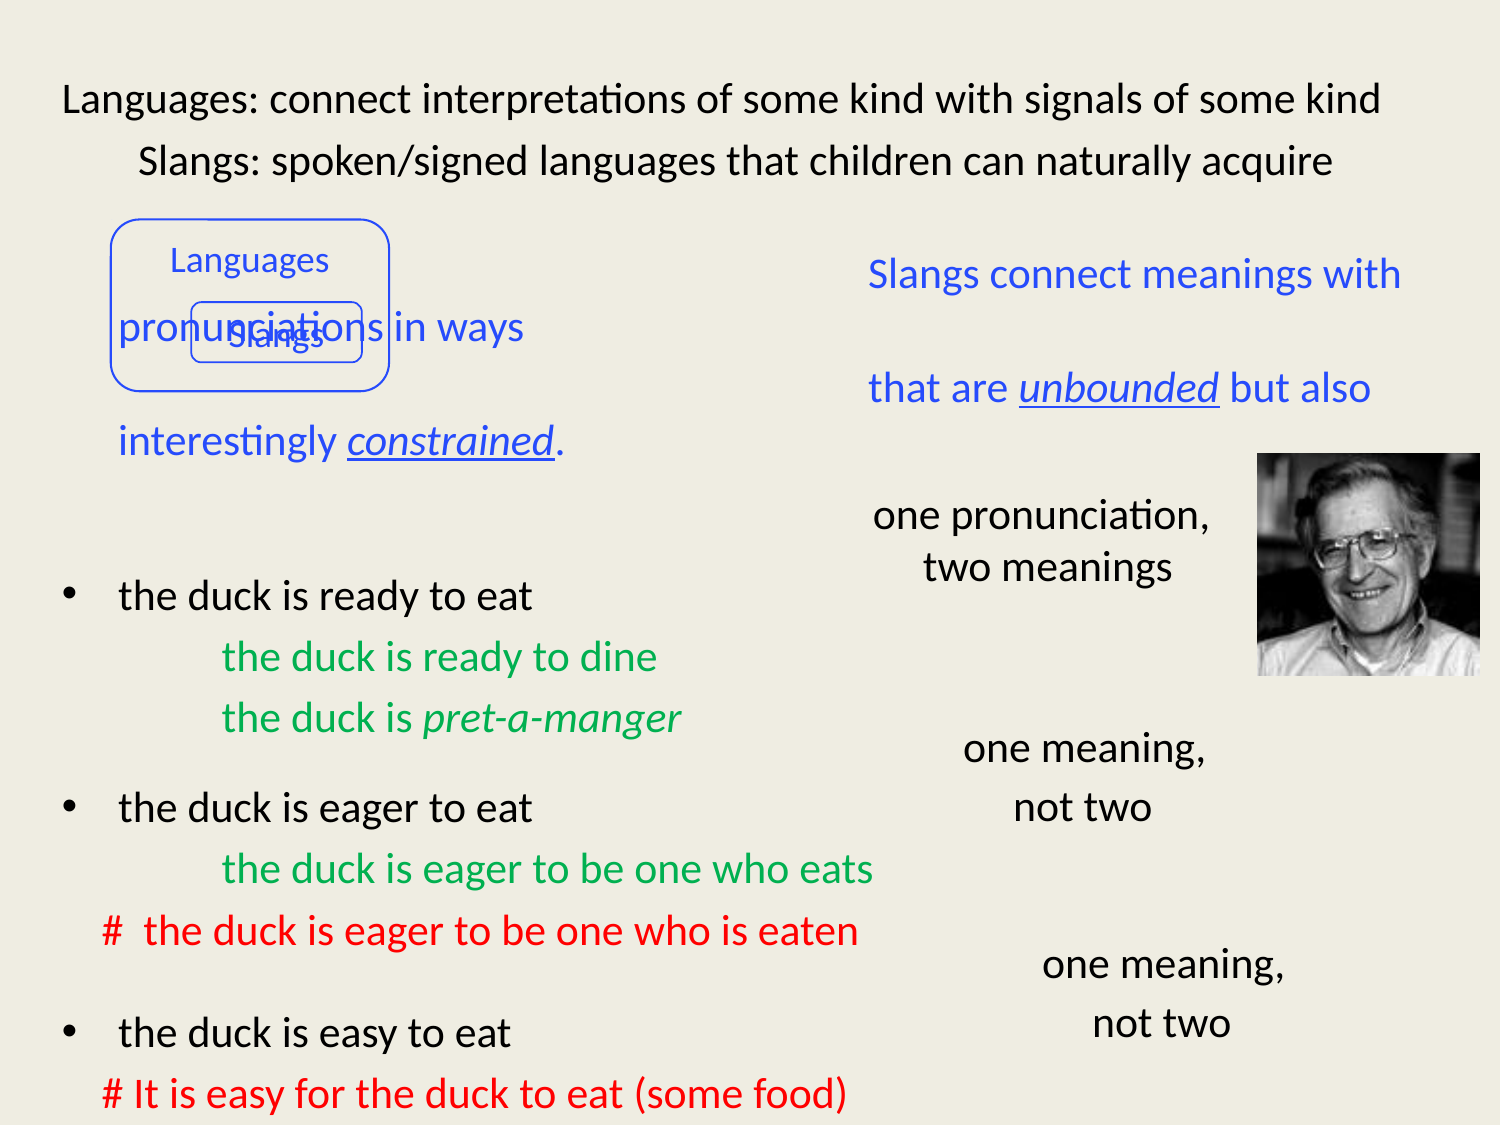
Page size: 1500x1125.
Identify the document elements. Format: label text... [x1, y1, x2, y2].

picture [1257, 453, 1481, 676]
text_box Slangs [190, 301, 363, 364]
text_box Languages [109, 218, 390, 393]
text_box one pronunciation, two meanings [828, 478, 1252, 598]
list Languages: connect interpretations of some kind with signals of some kind Slangs: spoken/signed languages that children can naturally acquire Slangs connect meanings with pronunciations in ways that are unbounded but also interestingly constrained. the duck is ready to eat the duck is ready to dine the duck is pret-a-manger the duck is eager to eat the duck is eager to be one who eats # the duck is eager to be one who is eaten the duck is easy to eat # It is easy for the duck to eat (some food) It is easy (for us) to eat the duck [46, 62, 1431, 976]
text_box one meaning, not two [1027, 927, 1311, 1054]
text_box one meaning, not two [948, 711, 1232, 838]
